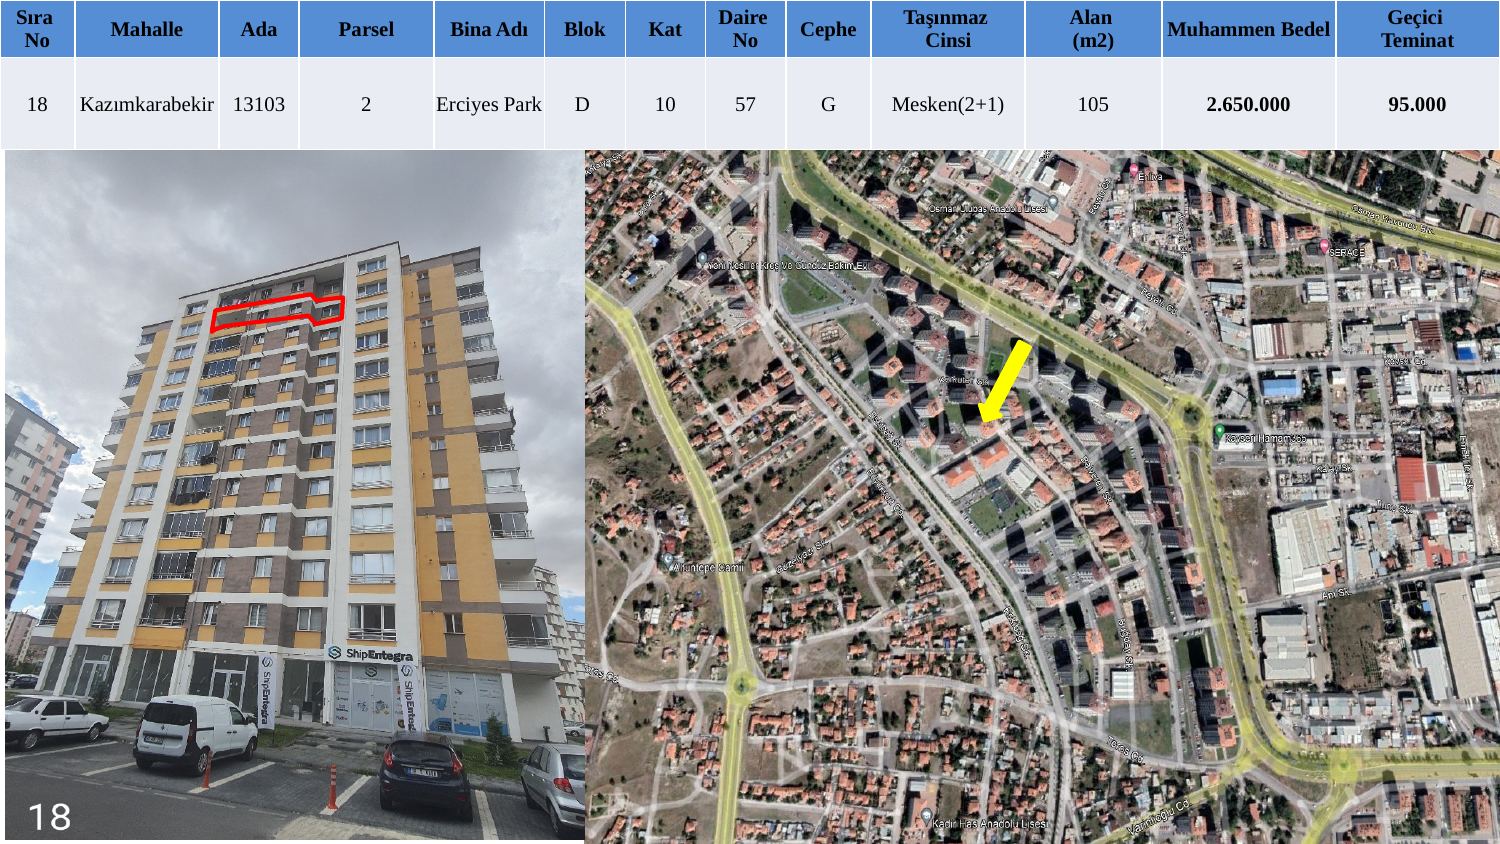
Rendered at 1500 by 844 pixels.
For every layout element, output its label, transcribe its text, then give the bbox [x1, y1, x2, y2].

table_cell 2 [300, 58, 433, 148]
table_header Geçici Teminat [1337, 1, 1499, 57]
table_header Mahalle [76, 1, 218, 57]
table_header Sıra No [1, 1, 74, 57]
table_header Cephe [787, 1, 870, 57]
table_cell 95.000 [1337, 58, 1499, 149]
table_cell 57 [706, 58, 785, 148]
table_cell Erciyes Park [435, 58, 544, 148]
table_header Alan (m2) [1026, 1, 1161, 57]
table_cell Kazımkarabekir [76, 58, 218, 148]
table_header Parsel [300, 1, 433, 57]
table_header Ada [220, 1, 298, 57]
table_header Kat [626, 1, 705, 57]
table_cell 18 [1, 58, 74, 149]
table_cell 13103 [220, 58, 298, 148]
table_header Daire No [706, 1, 785, 57]
table_cell D [545, 58, 625, 148]
table_cell 2.650.000 [1163, 58, 1335, 148]
table_cell Mesken(2+1) [872, 58, 1024, 148]
picture [5, 149, 1500, 844]
table_header Bina Adı [435, 1, 544, 57]
table_cell 10 [626, 58, 705, 148]
table_cell 105 [1026, 58, 1161, 148]
table_header Taşınmaz Cinsi [872, 1, 1024, 57]
table_cell G [787, 58, 870, 148]
table_header Muhammen Bedel [1163, 1, 1335, 57]
table_header Blok [545, 1, 625, 57]
